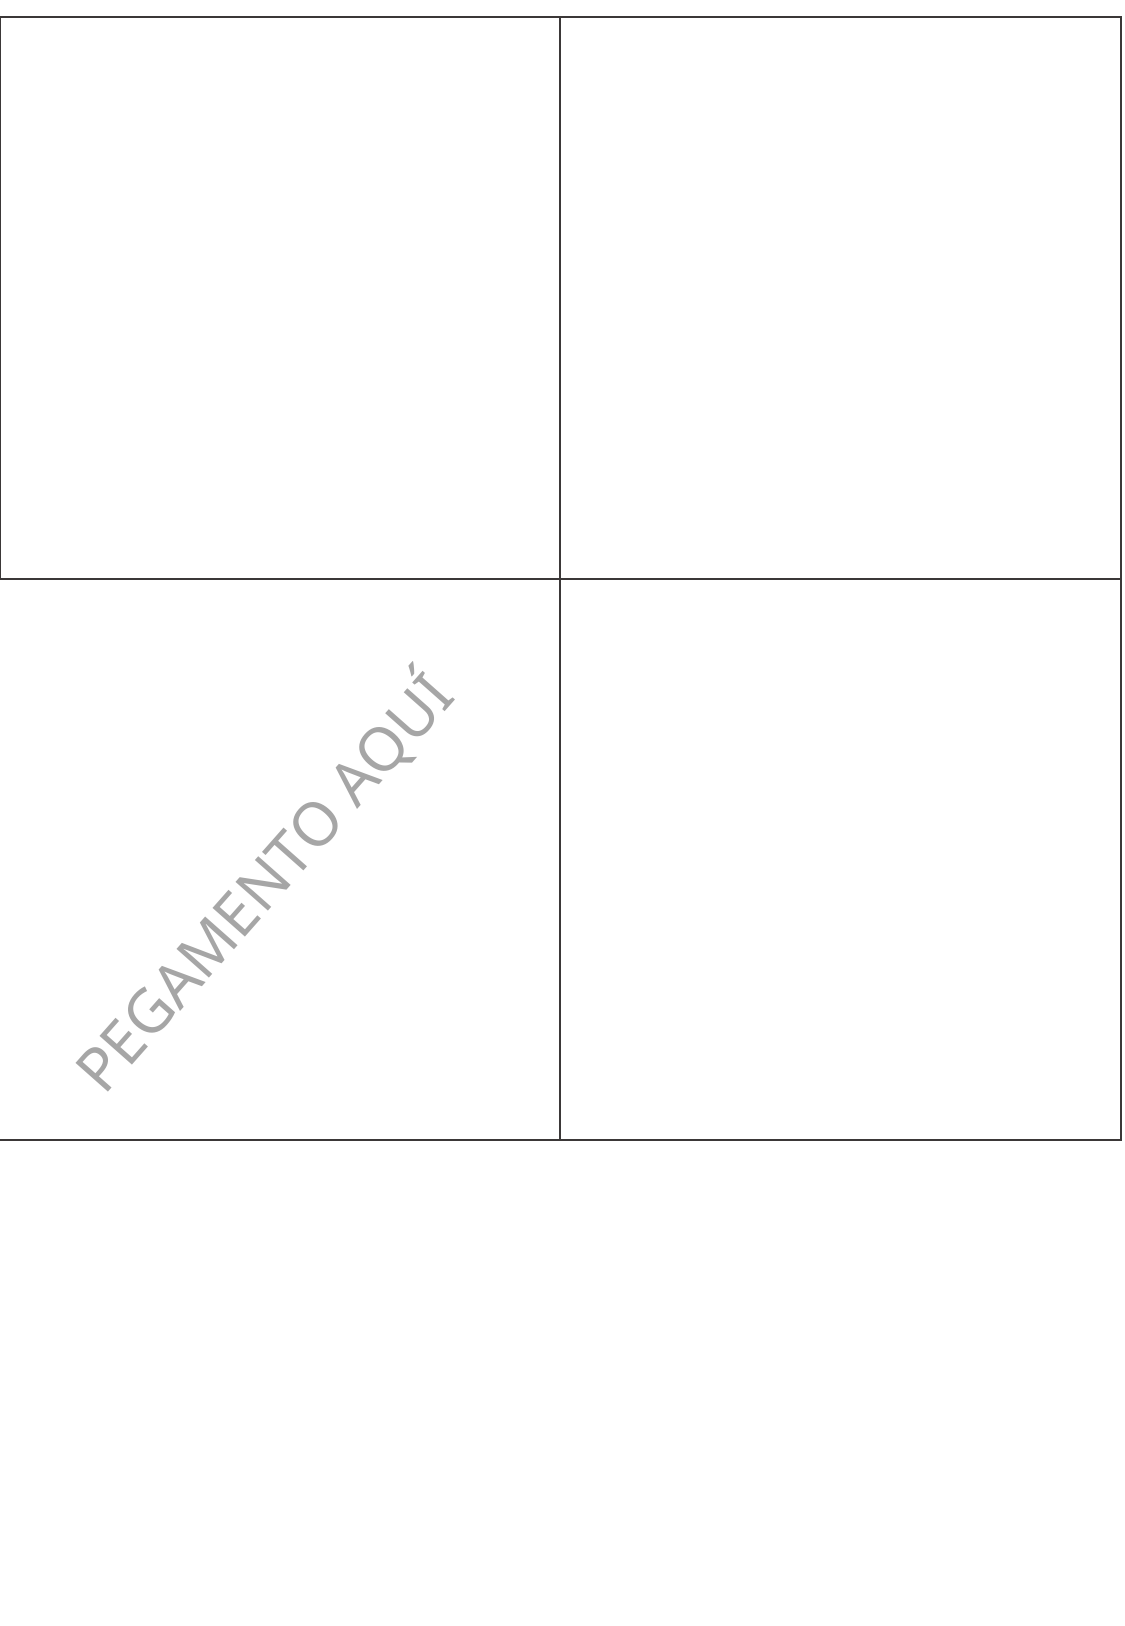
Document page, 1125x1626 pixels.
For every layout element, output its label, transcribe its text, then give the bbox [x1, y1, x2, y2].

text_box [559, 578, 1122, 1141]
text_box [0, 16, 559, 580]
text_box [0, 580, 559, 1141]
text_box X [559, 16, 1122, 578]
text_box PEGAMENTO AQUÍ [43, 575, 539, 1121]
